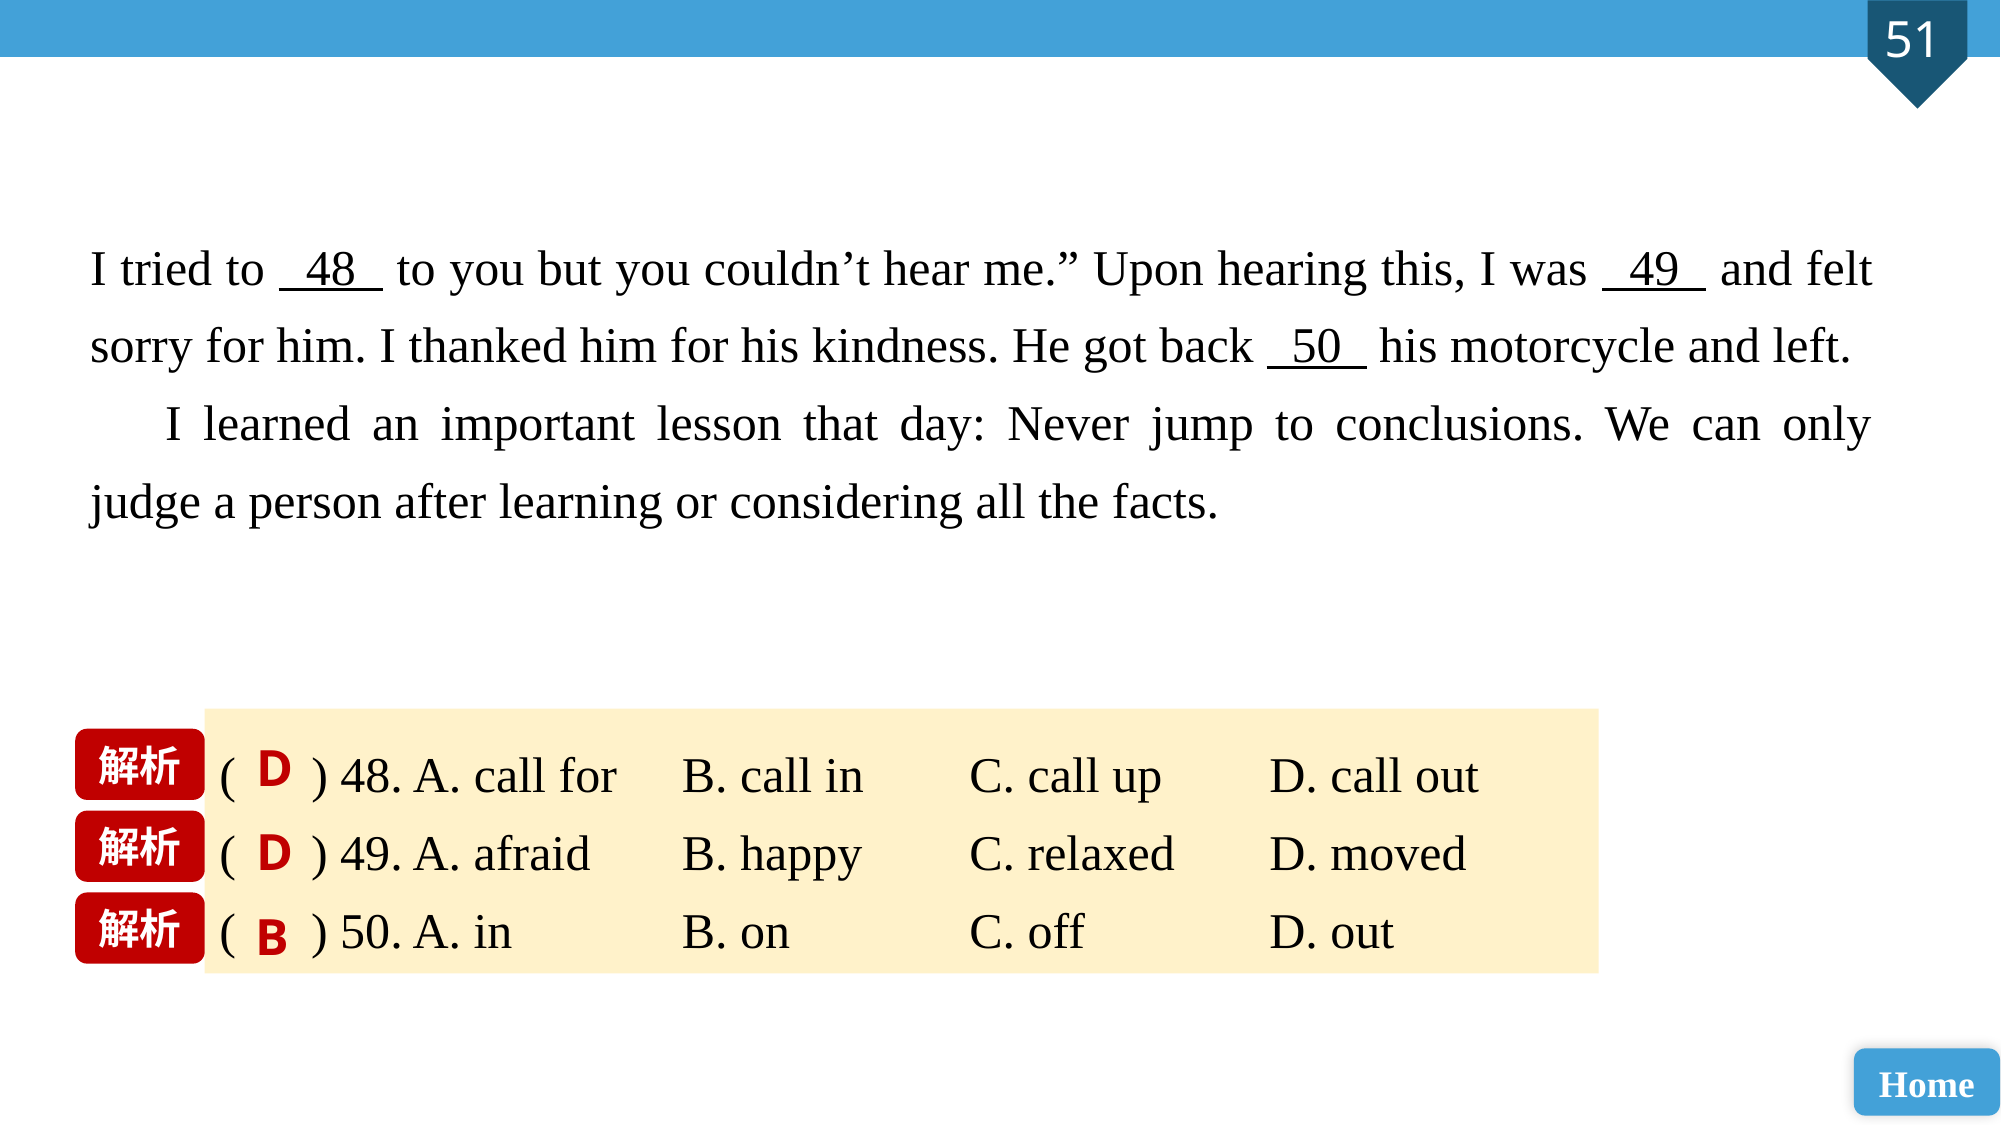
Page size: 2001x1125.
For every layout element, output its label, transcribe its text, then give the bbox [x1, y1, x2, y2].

text_box D [241, 813, 309, 889]
text_box B [240, 897, 304, 973]
text_box I tried to 48 to you but you couldn’t hear me.” Upon hearing this, I was 49 and felt sorry for him. I thanked him for his kindness. He got back 50 his motorcycle and left. I learned an important lesson that day: Never jump to conclusions. We can only judge a person after learning or considering all the facts. [75, 209, 1888, 537]
text_box 解析 [74, 809, 206, 883]
text_box 解析 [74, 891, 206, 965]
text_box D [241, 728, 309, 804]
text_box ( ) 48. A. call for B. call in C. call up D. call out ( ) 49. A. afraid B. happy C. relaxed D. moved ( ) 50. A. in B. on C. off D. out [204, 708, 1600, 974]
text_box 解析 [74, 727, 206, 801]
